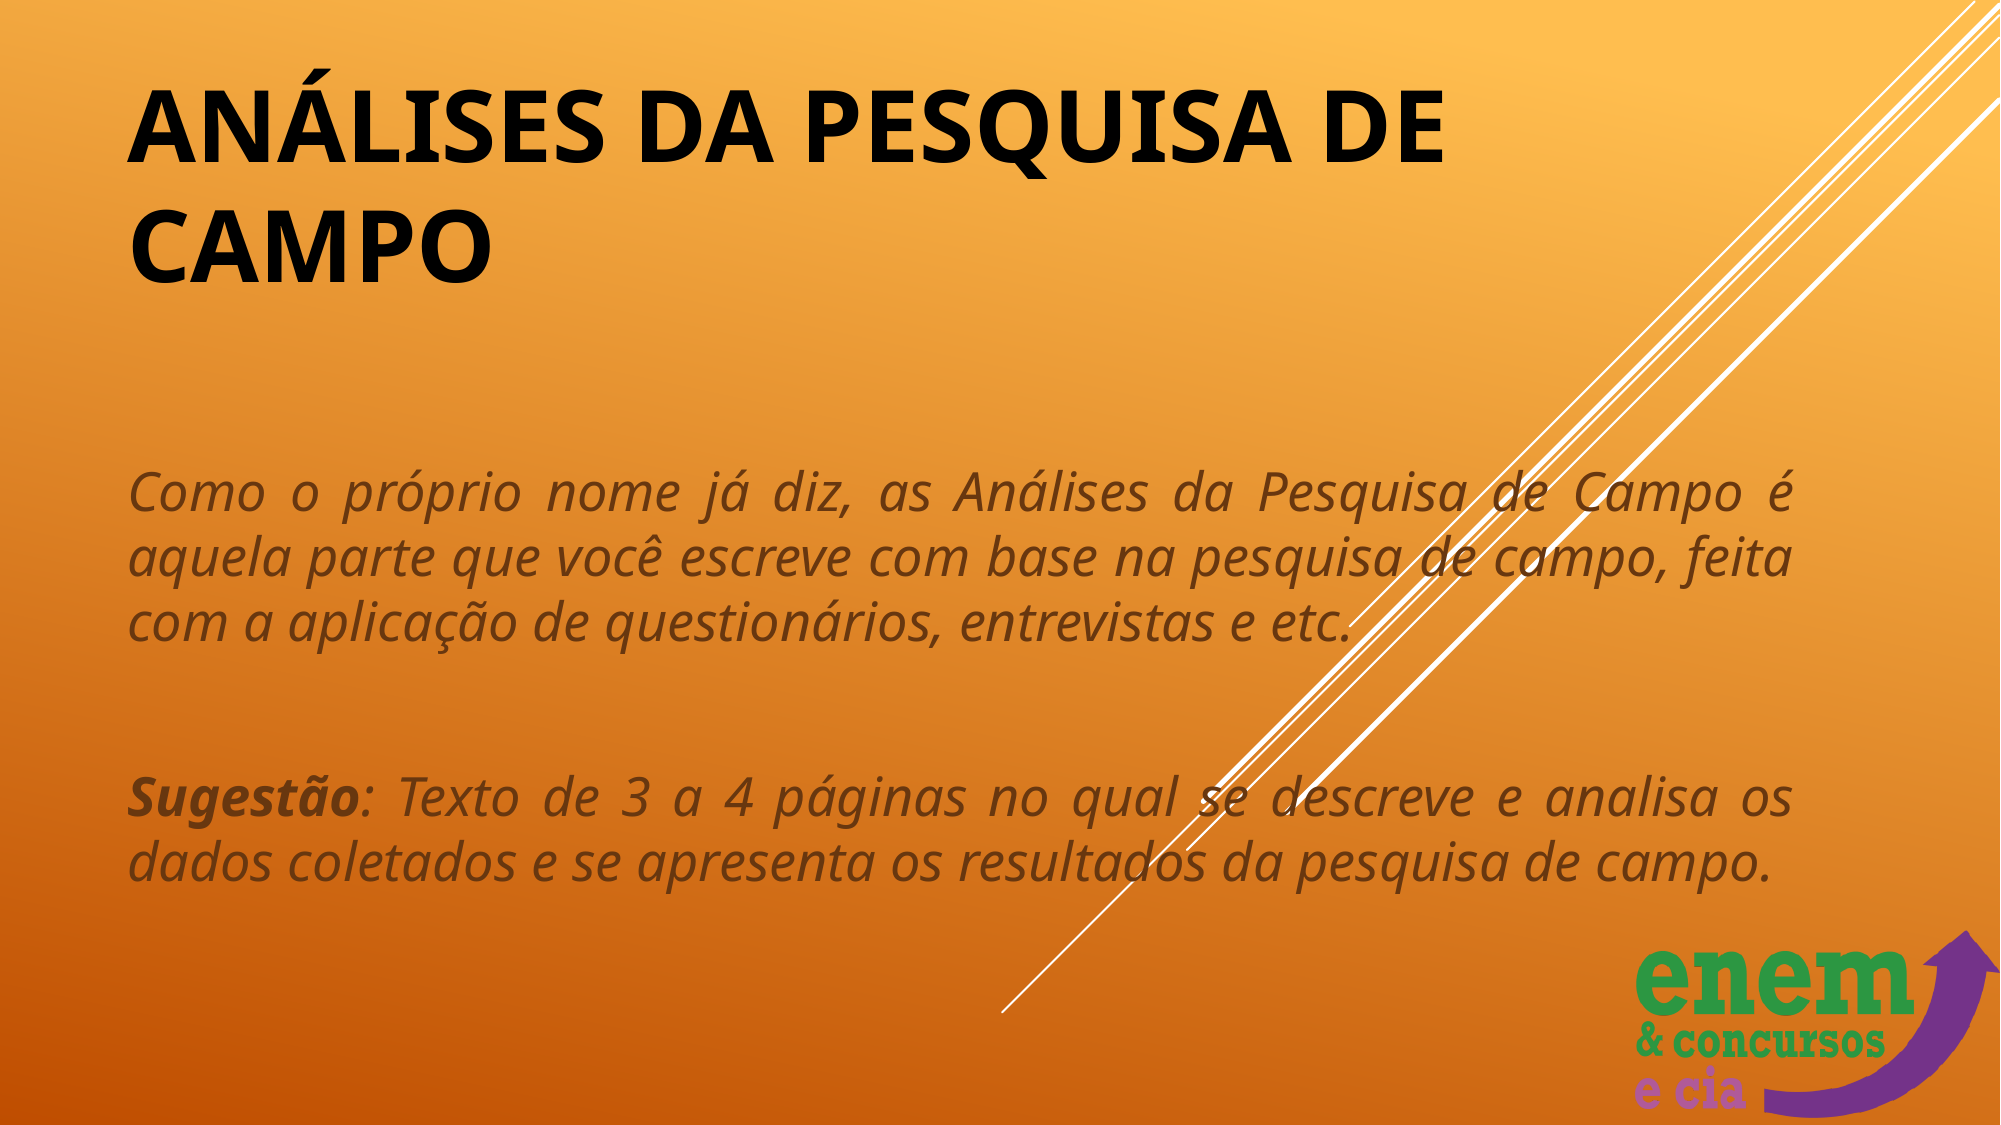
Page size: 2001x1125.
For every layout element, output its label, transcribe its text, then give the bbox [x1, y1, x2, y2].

picture [1632, 917, 2000, 1125]
subtitle Como o próprio nome já diz, as Análises da Pesquisa de Campo é aquela parte que você escreve com base na pesquisa de campo, feita com a aplicação de questionários, entrevistas e etc. Sugestão: Texto de 3 a 4 páginas no qual se descreve e analisa os dados coletados e se apresenta os resultados da pesquisa de campo. [112, 450, 1811, 950]
title ANÁLISES DA PESQUISA DE CAMPO [112, 39, 1842, 310]
